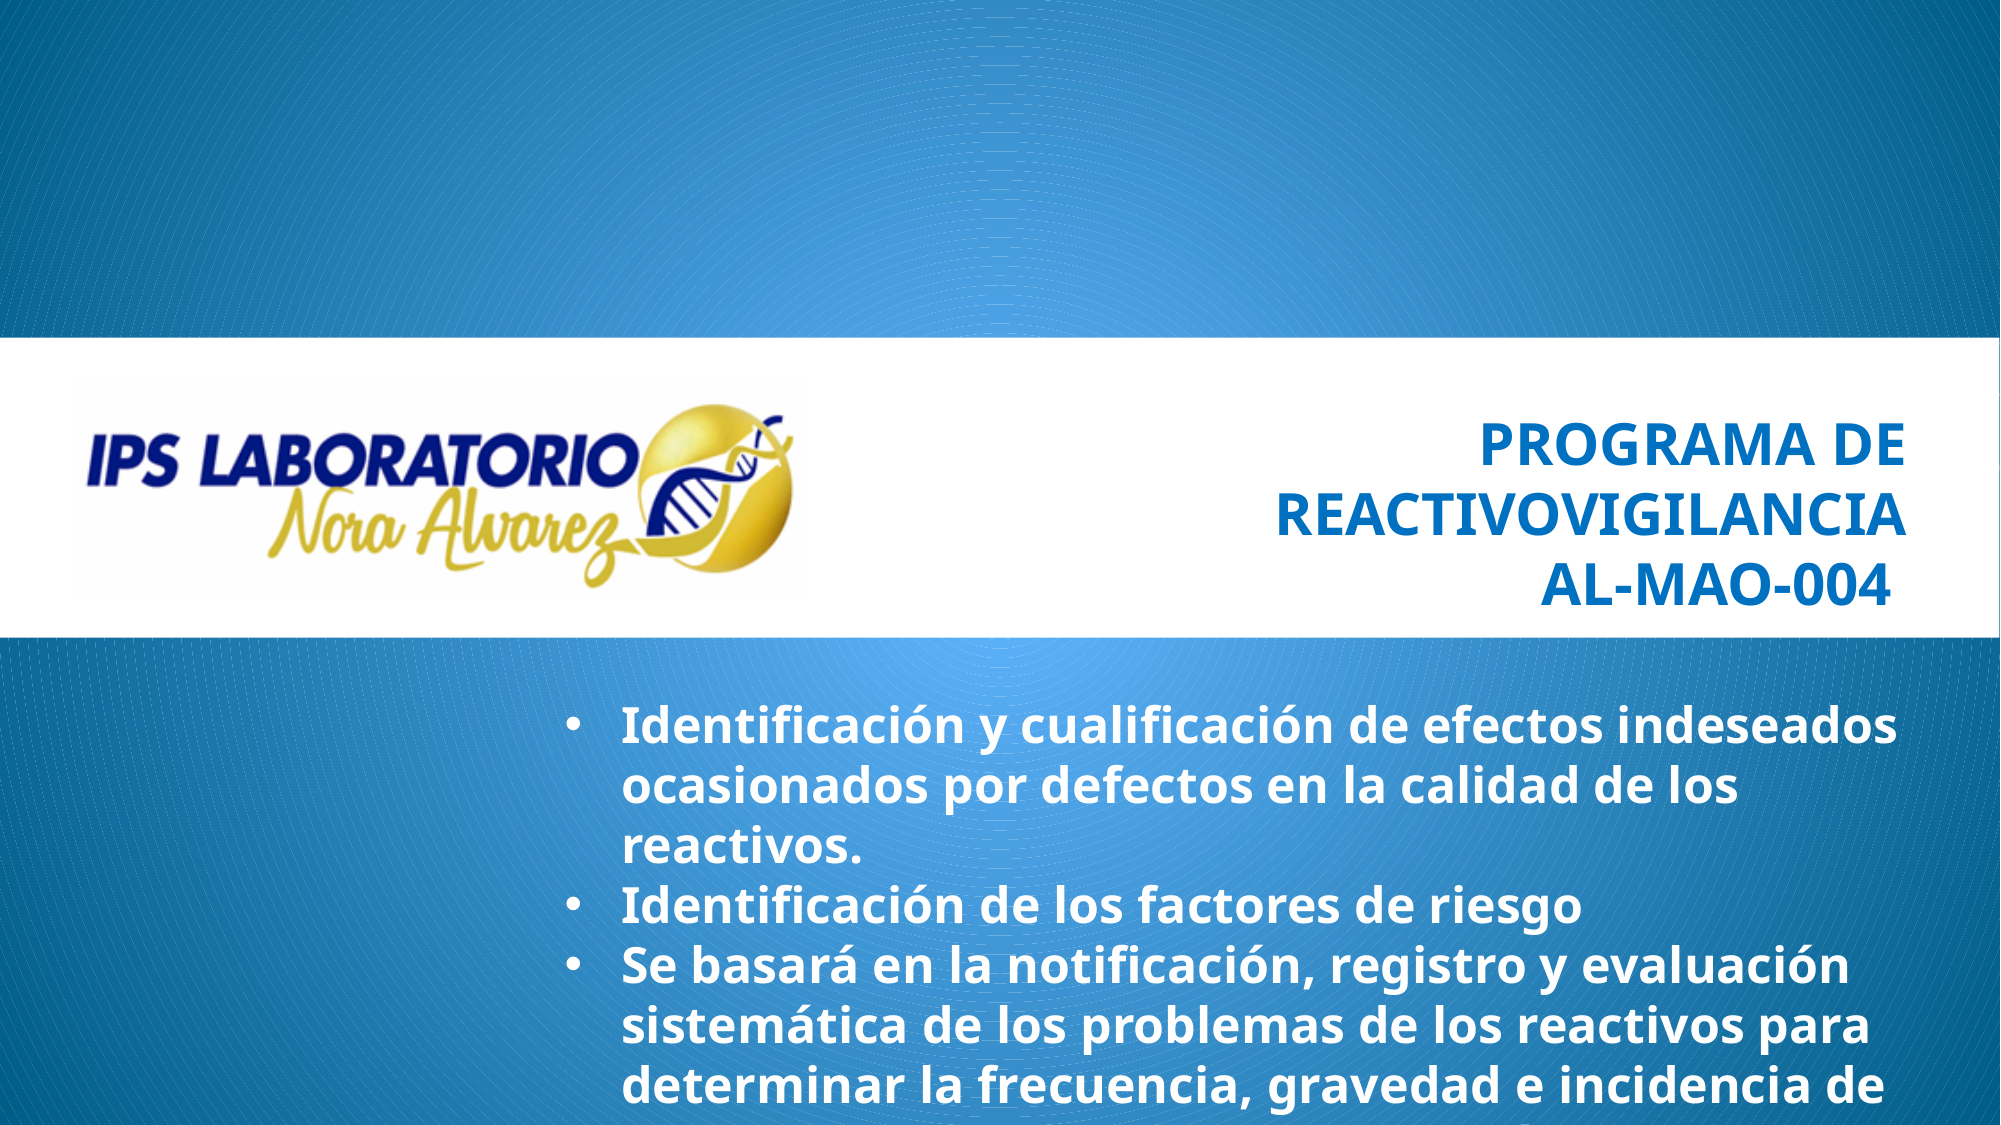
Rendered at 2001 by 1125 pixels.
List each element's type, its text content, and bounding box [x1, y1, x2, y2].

text_box Identificación y cualificación de efectos indeseados ocasionados por defectos en la calidad de los reactivos. Identificación de los factores de riesgo Se basará en la notificación, registro y evaluación sistemática de los problemas de los reactivos para determinar la frecuencia, gravedad e incidencia de los mismos para prevenir su aparición. [549, 685, 1970, 1125]
picture [71, 378, 806, 598]
text_box PROGRAMA DE REACTIVOVIGILANCIA AL-MAO-004 [867, 399, 1922, 625]
